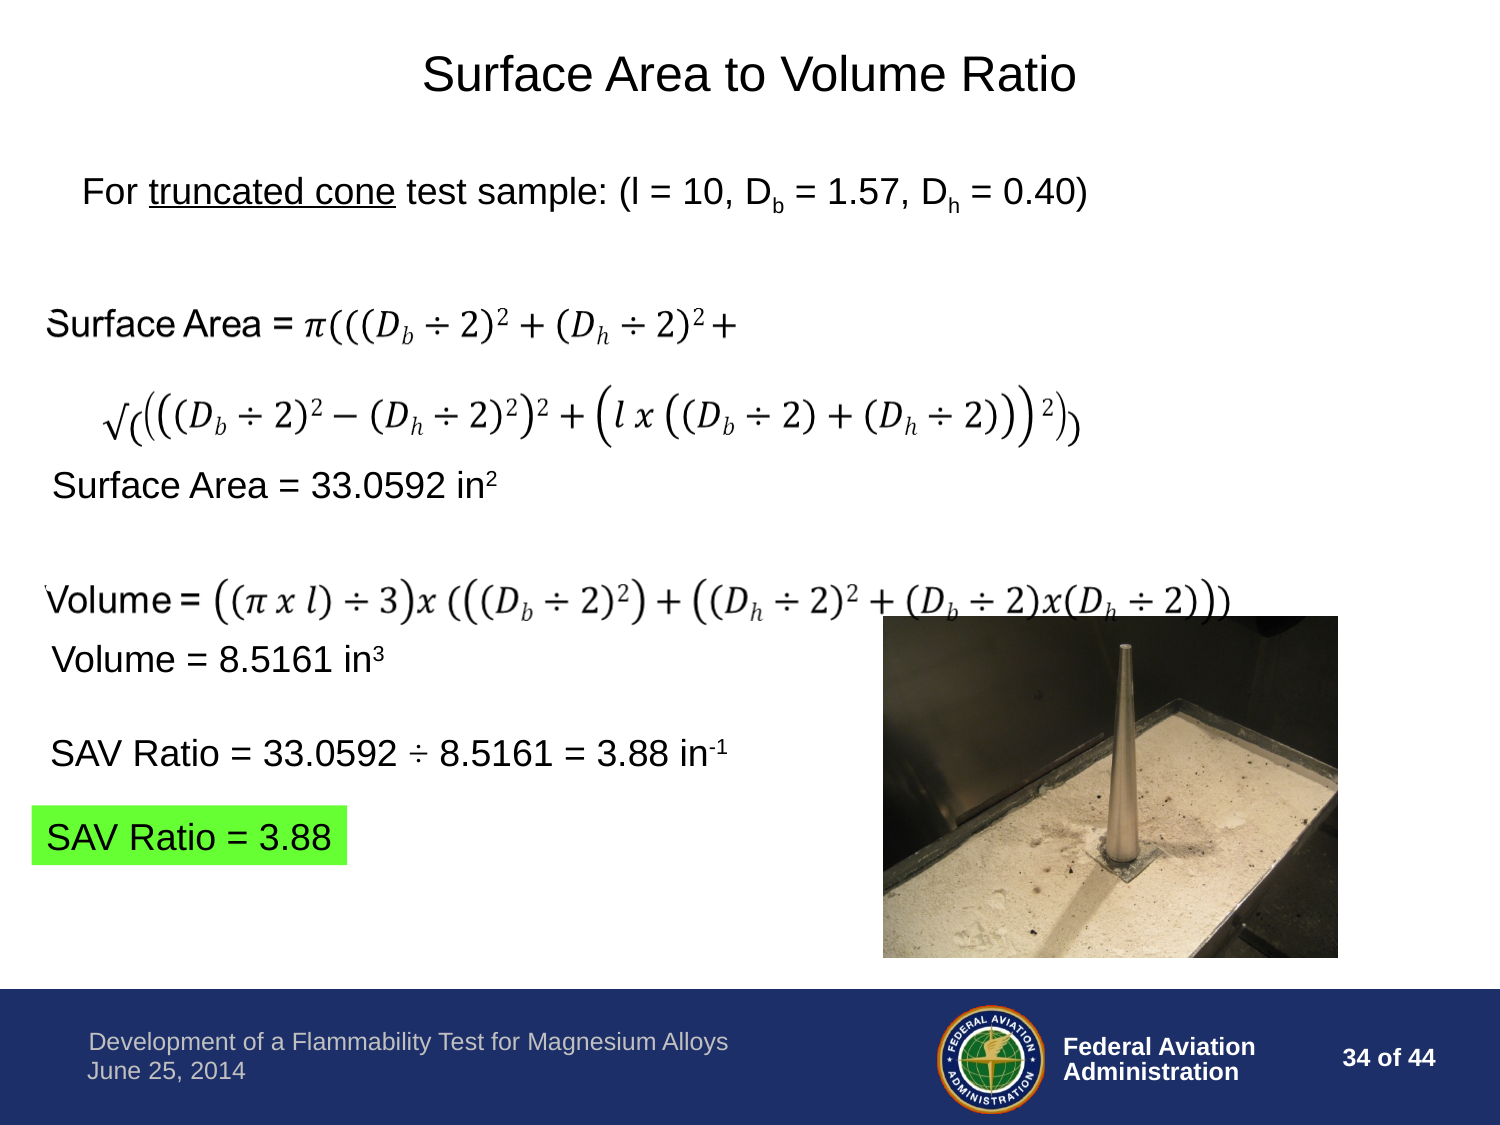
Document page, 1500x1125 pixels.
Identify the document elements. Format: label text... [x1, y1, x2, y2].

text_box Surface Area = 33.0592 in2 [37, 453, 513, 514]
text_box SAV Ratio = 33.0592 ÷ 8.5161 = 3.88 in-1 [35, 721, 744, 781]
text_box [29, 566, 1301, 633]
picture [936, 1004, 1045, 1114]
text_box Surface Area to Volume Ratio [407, 33, 1093, 109]
text_box Volume = 8.5161 in3 [36, 627, 400, 688]
text_box [30, 293, 1155, 468]
picture [882, 615, 1338, 958]
text_box SAV Ratio = 3.88 [31, 805, 348, 866]
text_box For truncated cone test sample: (l = 10, Db = 1.57, Dh = 0.40) [67, 159, 1104, 226]
